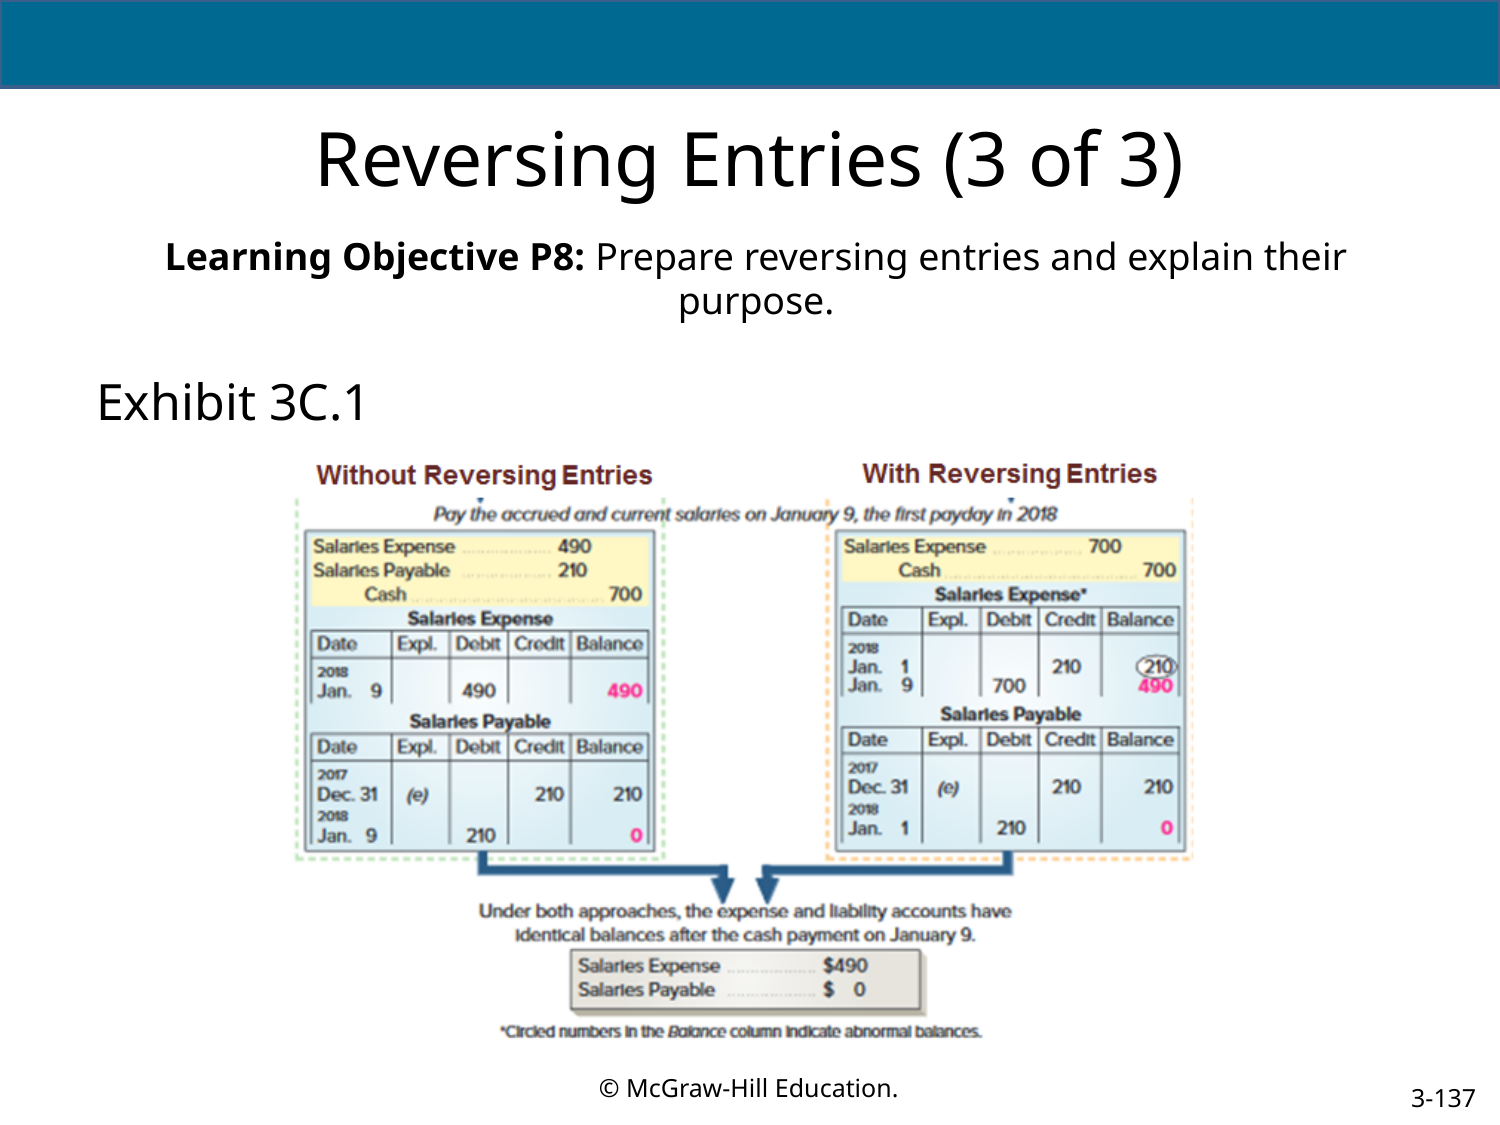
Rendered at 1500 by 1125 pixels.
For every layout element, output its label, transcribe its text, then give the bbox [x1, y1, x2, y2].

title Reversing Entries (3 of 3) [0, 87, 1500, 226]
list Learning Objective P8: Prepare reversing entries and explain their purpose. [87, 224, 1426, 326]
list Exhibit 3C.1 [80, 362, 1426, 438]
picture [287, 449, 1210, 1051]
